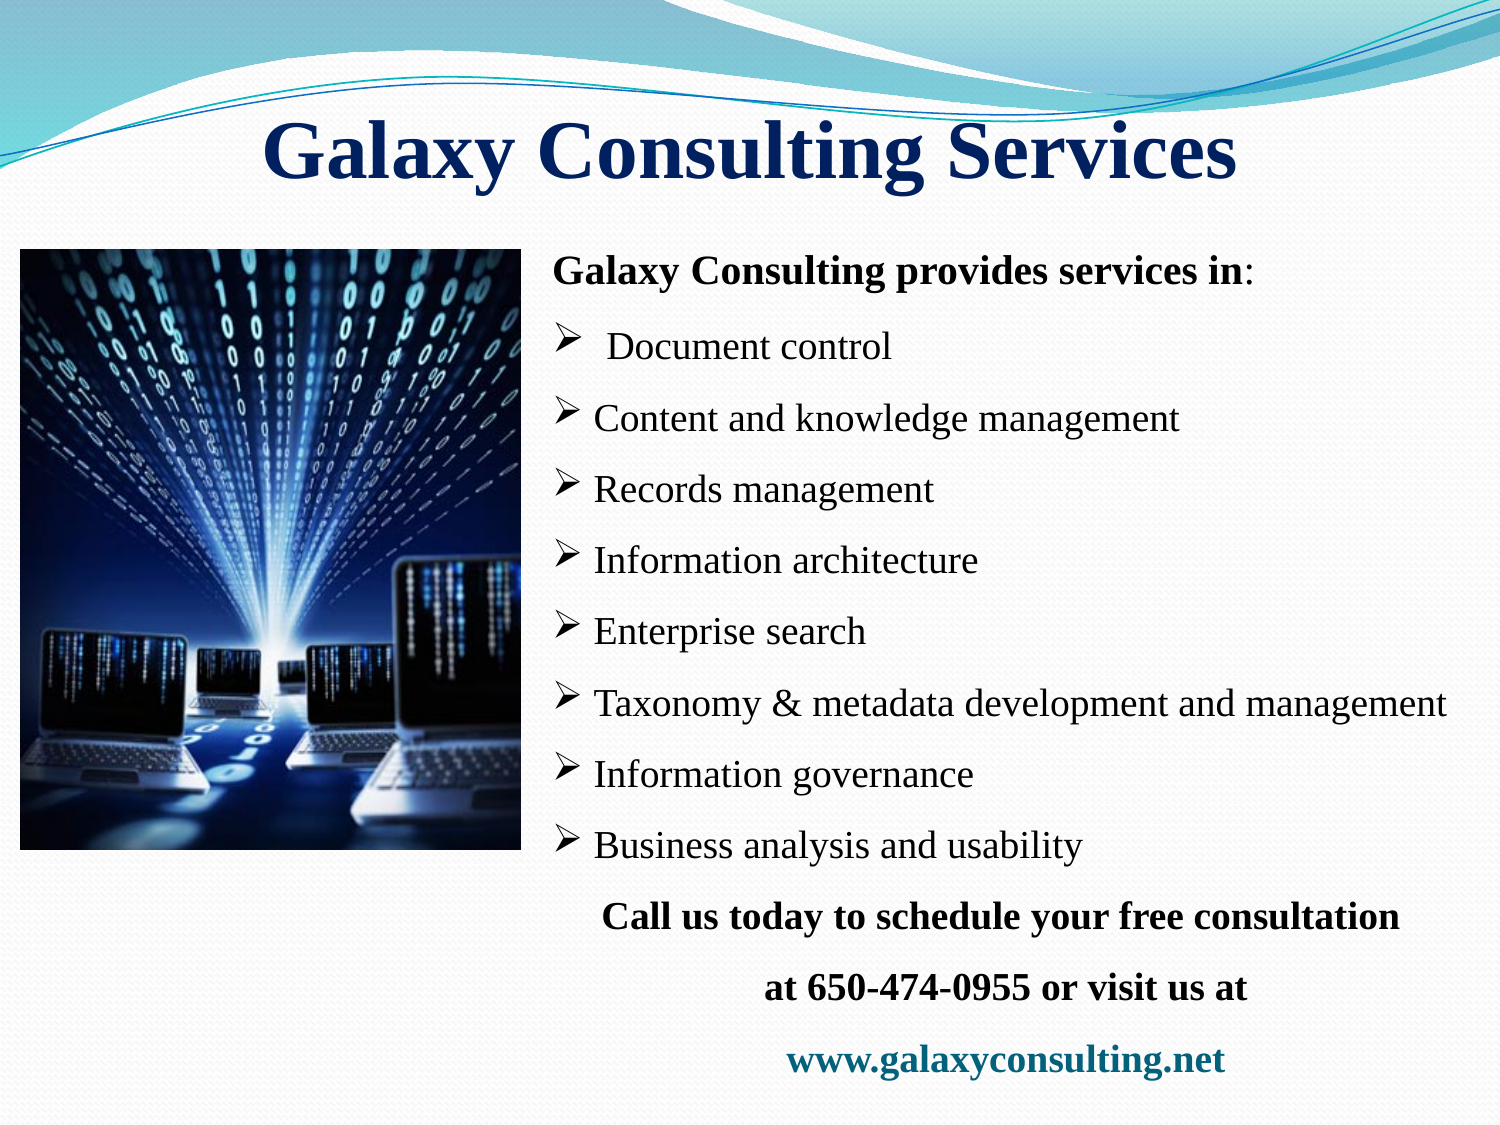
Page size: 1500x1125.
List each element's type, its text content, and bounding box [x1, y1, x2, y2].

text_box Galaxy Consulting Services [62, 87, 1438, 203]
picture [20, 249, 521, 851]
text_box Galaxy Consulting provides services in: Document control Content and knowledge management Records management Information architecture Enterprise search Taxonomy & metadata development and management Information governance Business analysis and usability Call us today to schedule your free consultation at 650-474-0955 or visit us at www.galaxyconsulting.net [537, 210, 1475, 1088]
